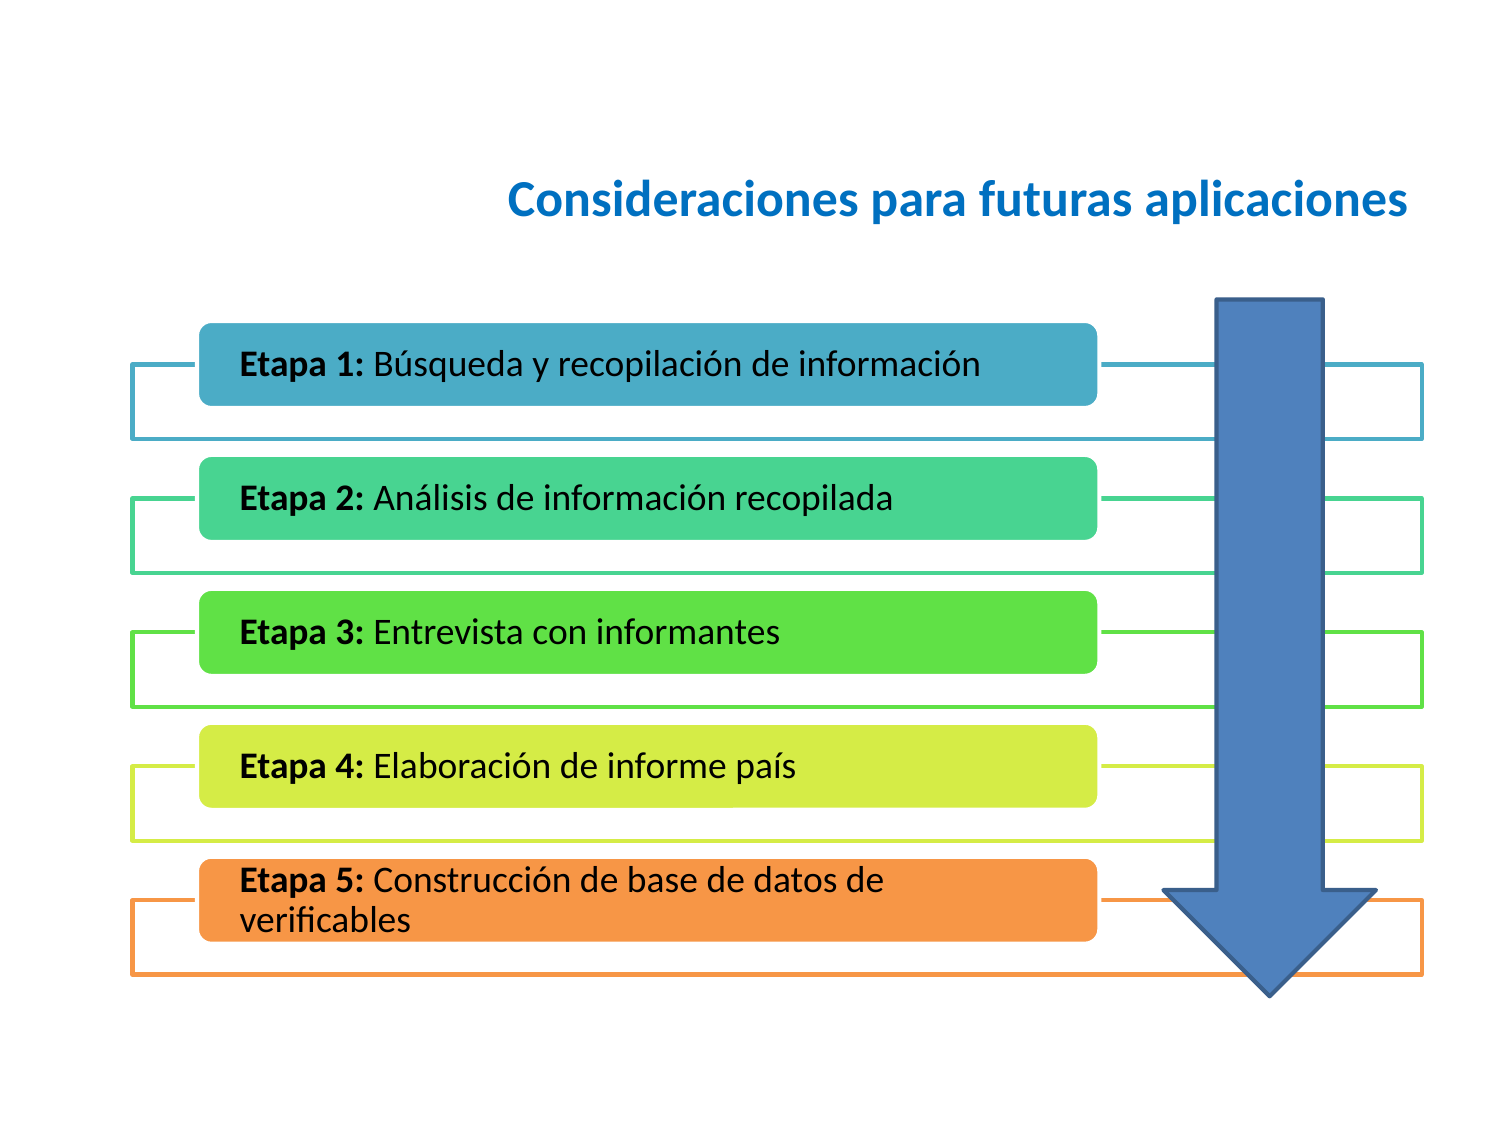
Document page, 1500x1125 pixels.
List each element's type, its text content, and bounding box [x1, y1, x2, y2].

title Consideraciones para futuras aplicaciones [277, 138, 1425, 253]
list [132, 290, 1422, 1006]
